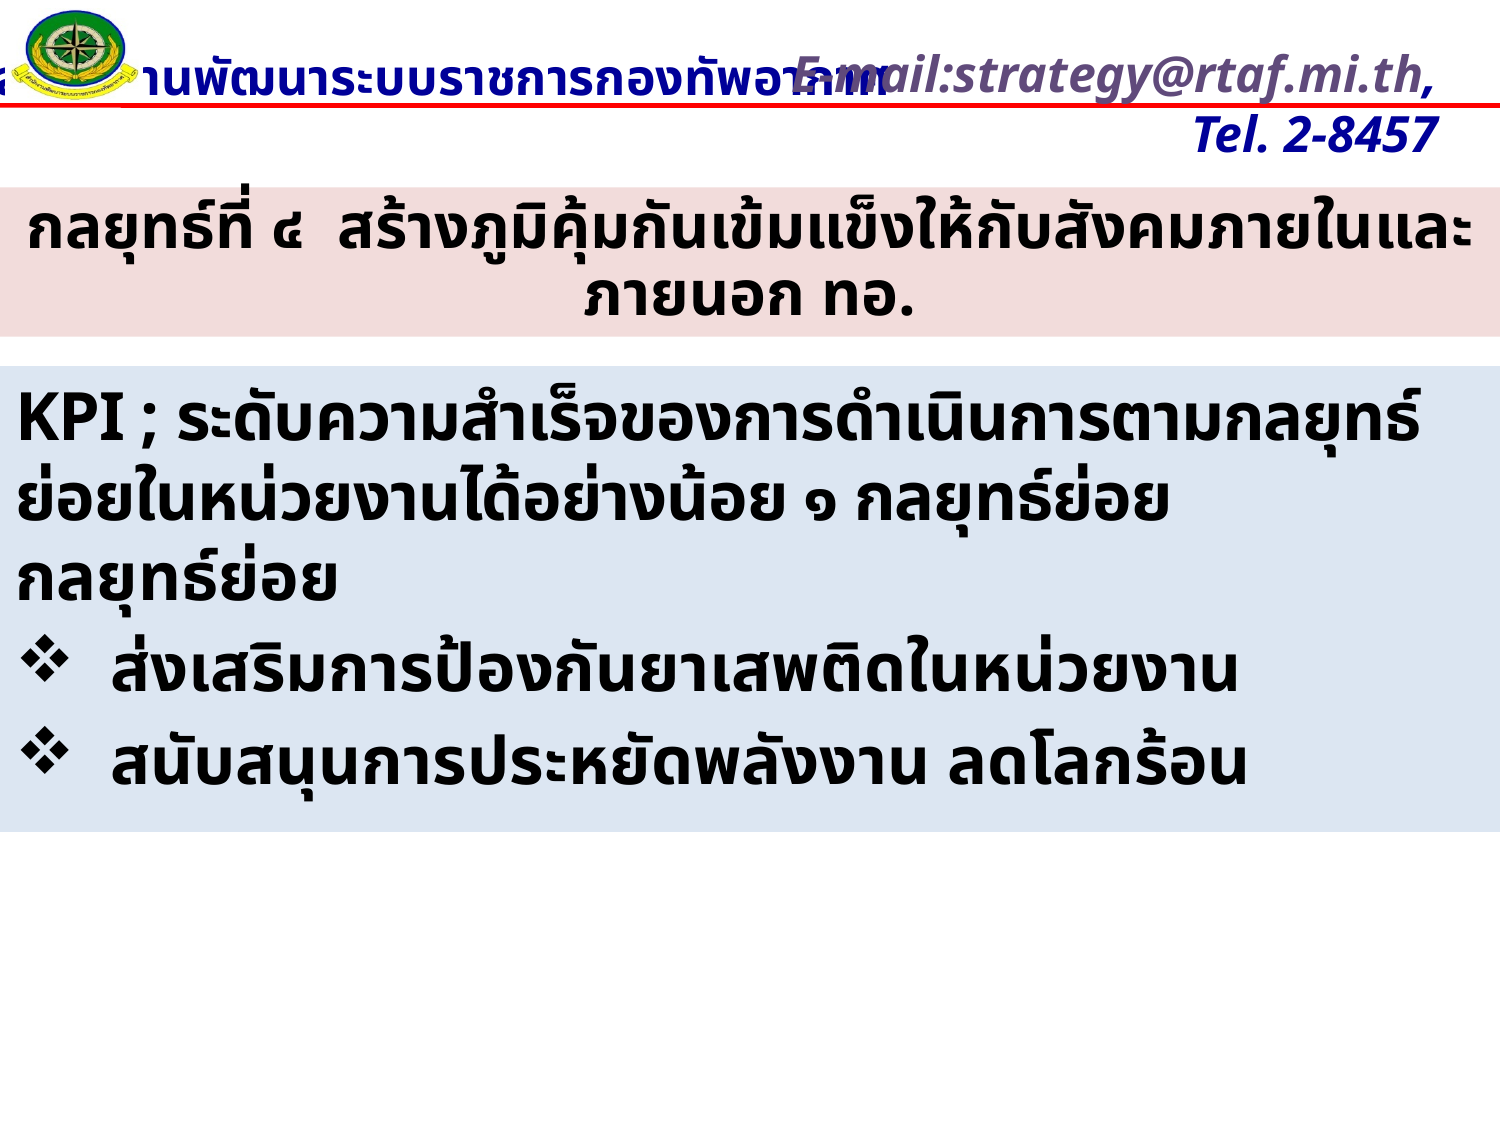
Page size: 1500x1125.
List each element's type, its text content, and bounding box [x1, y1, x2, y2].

picture [5, 8, 143, 102]
text_box กลยุทธ์ที่ ๔ สร้างภูมิคุ้มกันเข้มแข็งให้กับสังคมภายในและภายนอก ทอ. [0, 187, 1500, 337]
text_box KPI ; ระดับความสำเร็จของการดำเนินการตามกลยุทธ์ย่อยในหน่วยงานได้อย่างน้อย ๑ กลยุทธ์ย่อย กลยุทธ์ย่อย ส่งเสริมการป้องกันยาเสพติดในหน่วยงาน สนับสนุนการประหยัดพลังงาน ลดโลกร้อน [0, 366, 1500, 832]
